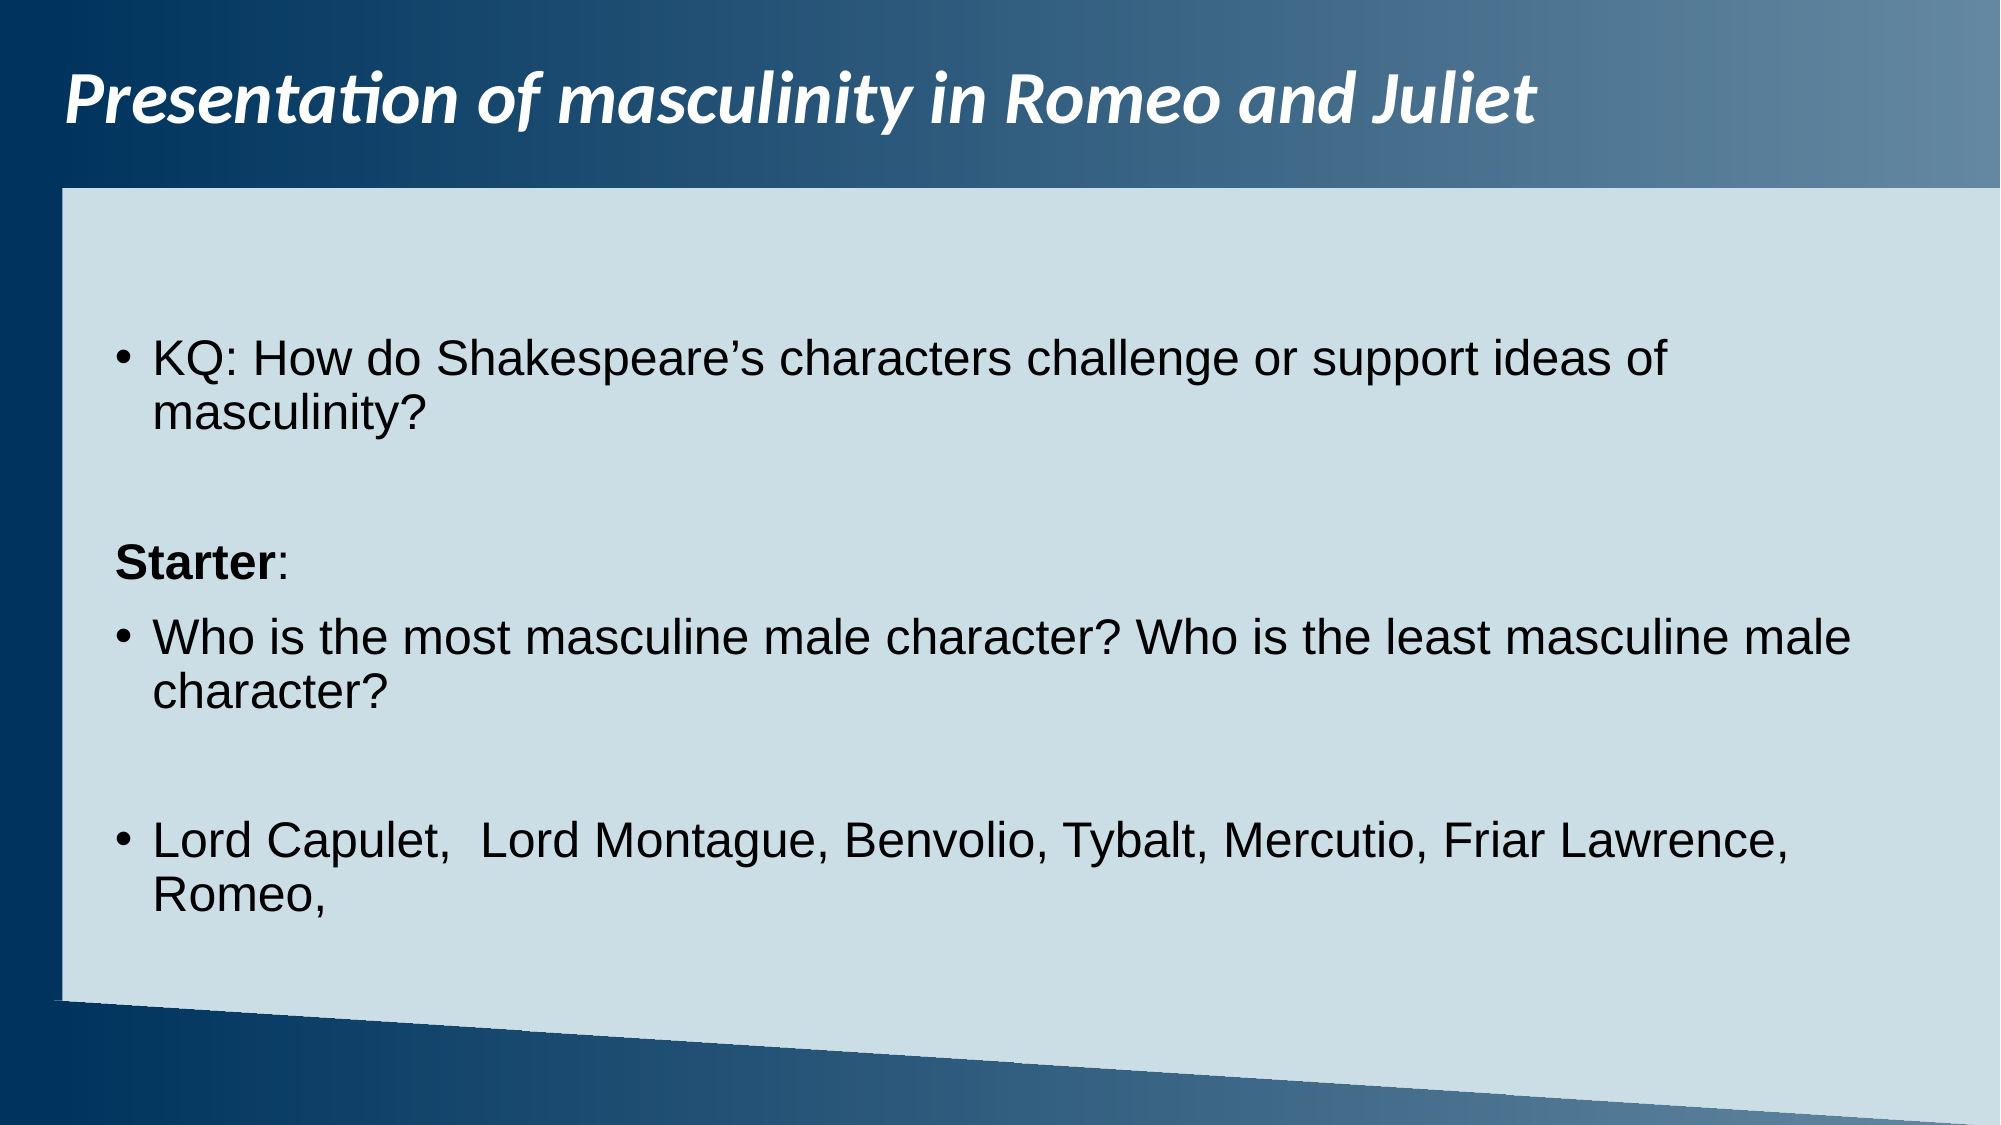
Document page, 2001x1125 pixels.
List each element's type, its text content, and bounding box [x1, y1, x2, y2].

text_box Presentation of masculinity in Romeo and Juliet [63, 0, 2000, 188]
text_box [49, 999, 2000, 1125]
text_box [0, 0, 63, 1125]
list KQ: How do Shakespeare’s characters challenge or support ideas of masculinity? Starter: Who is the most masculine male character? Who is the least masculine male character? Lord Capulet, Lord Montague, Benvolio, Tybalt, Mercutio, Friar Lawrence, Romeo, [99, 324, 1938, 1039]
